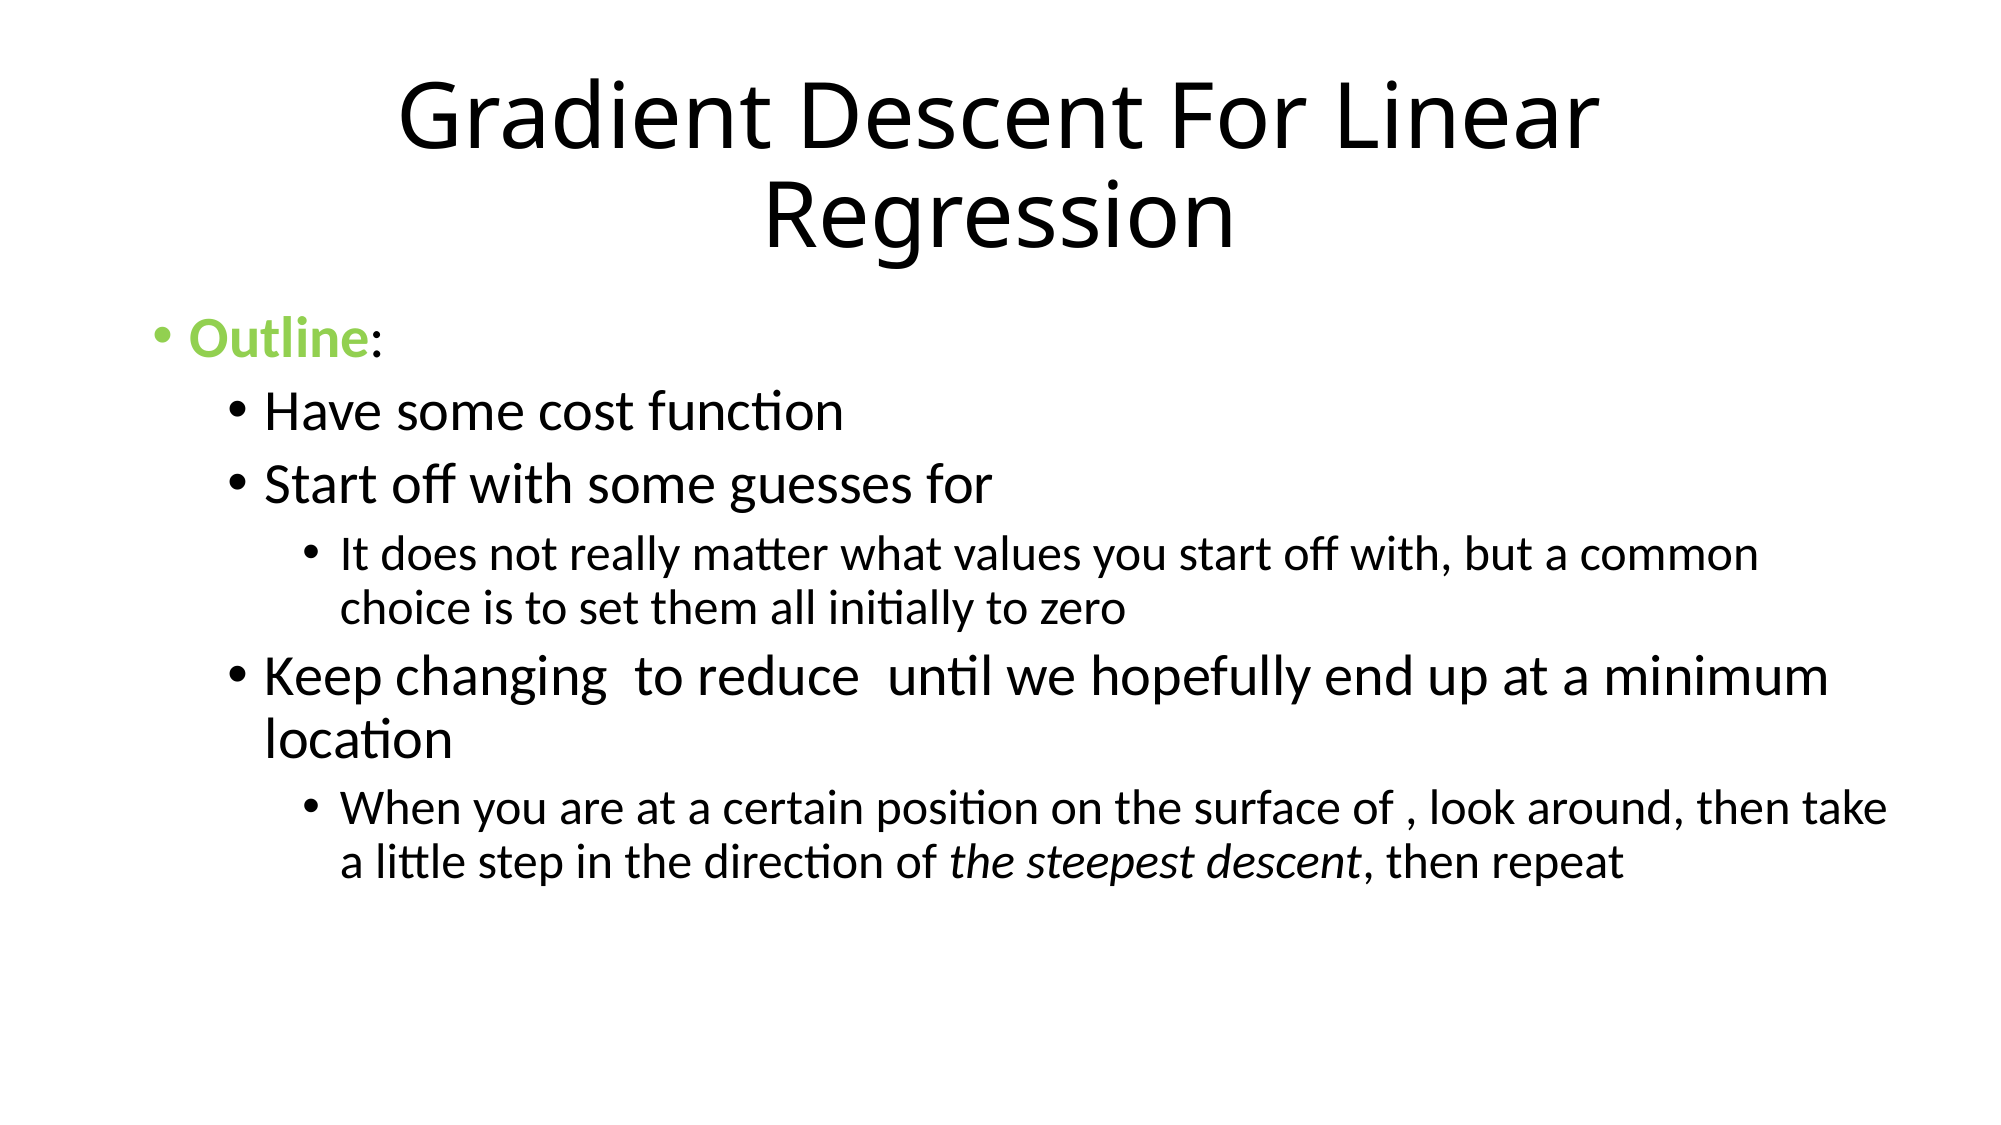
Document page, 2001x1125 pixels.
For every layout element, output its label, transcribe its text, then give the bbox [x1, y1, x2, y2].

title Gradient Descent For Linear Regression [137, 59, 1863, 278]
